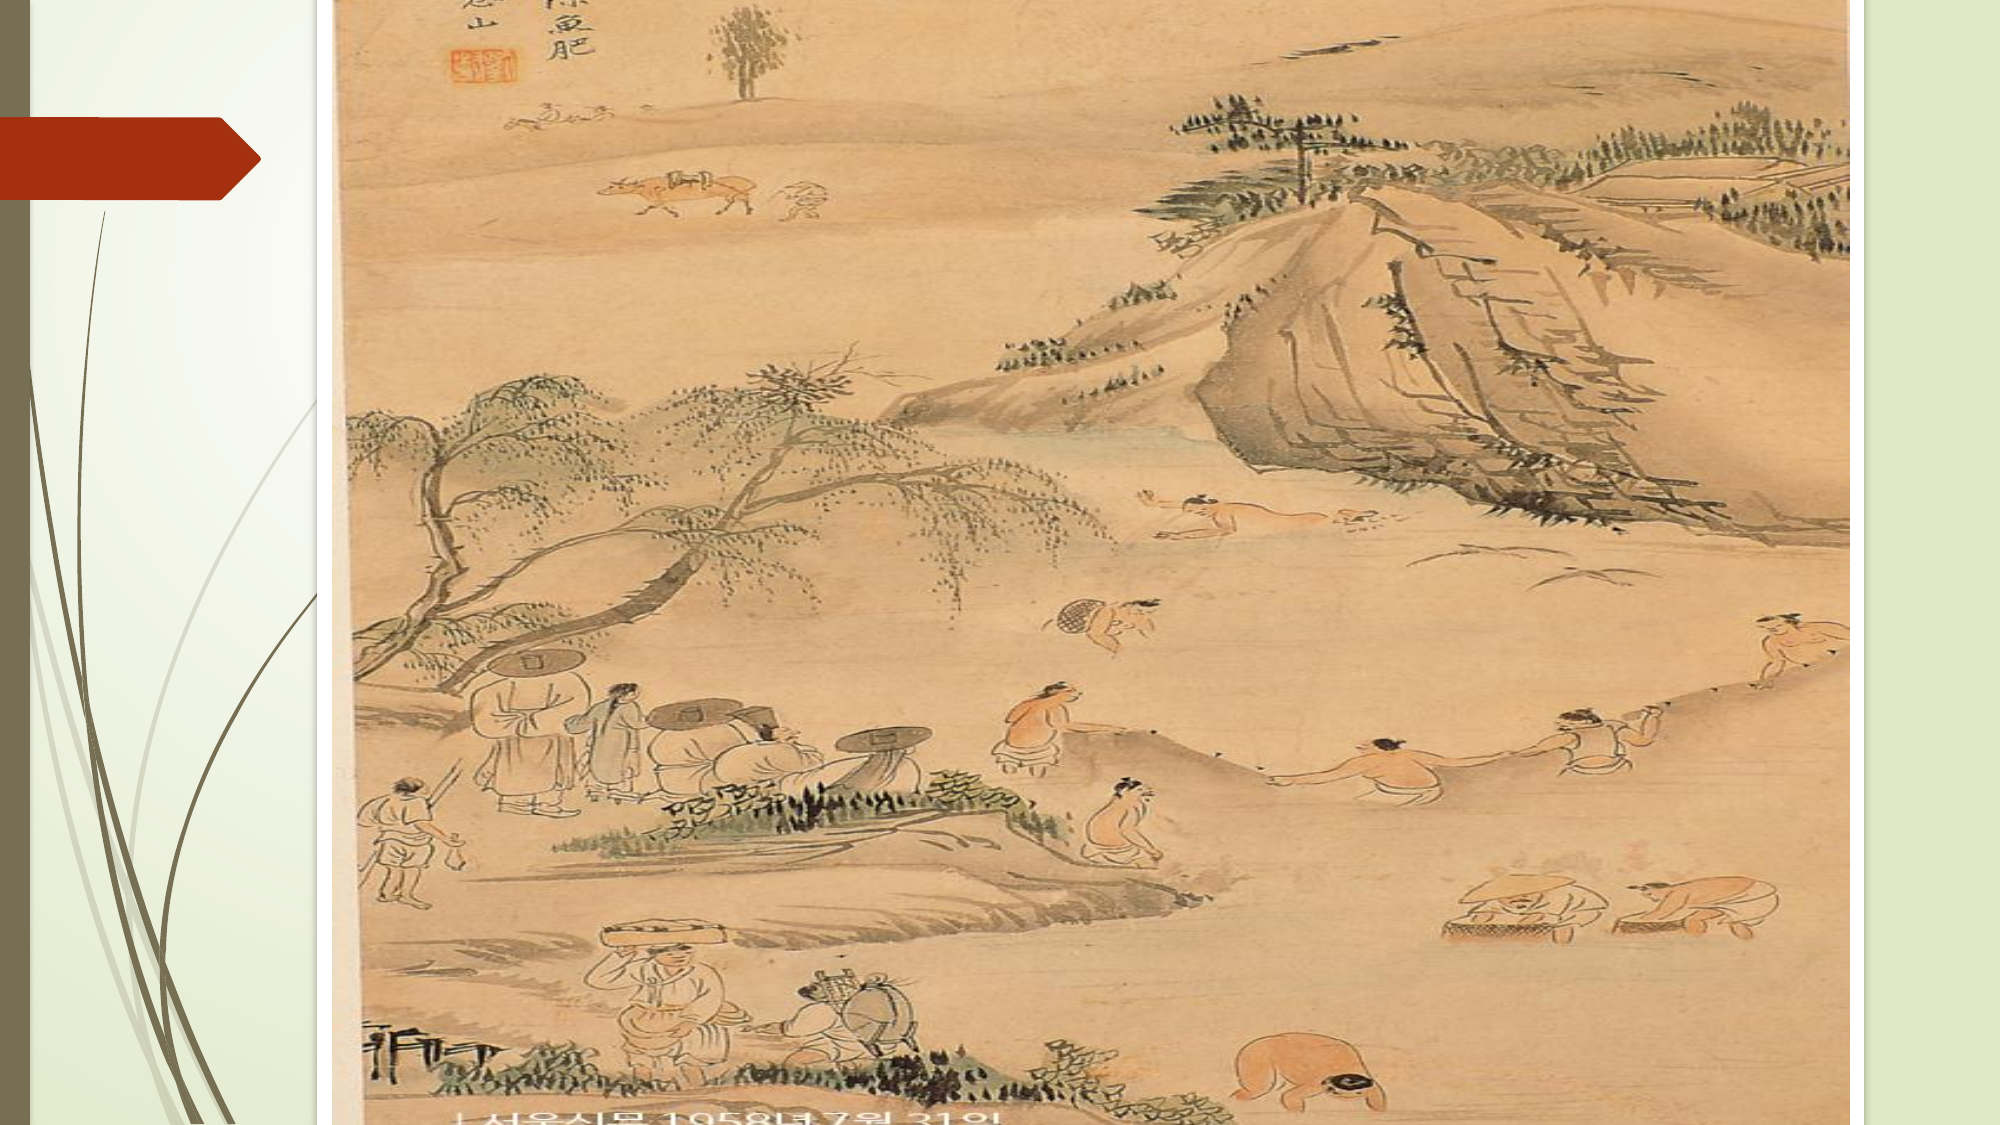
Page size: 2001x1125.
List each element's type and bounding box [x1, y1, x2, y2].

picture [331, 0, 1850, 1125]
